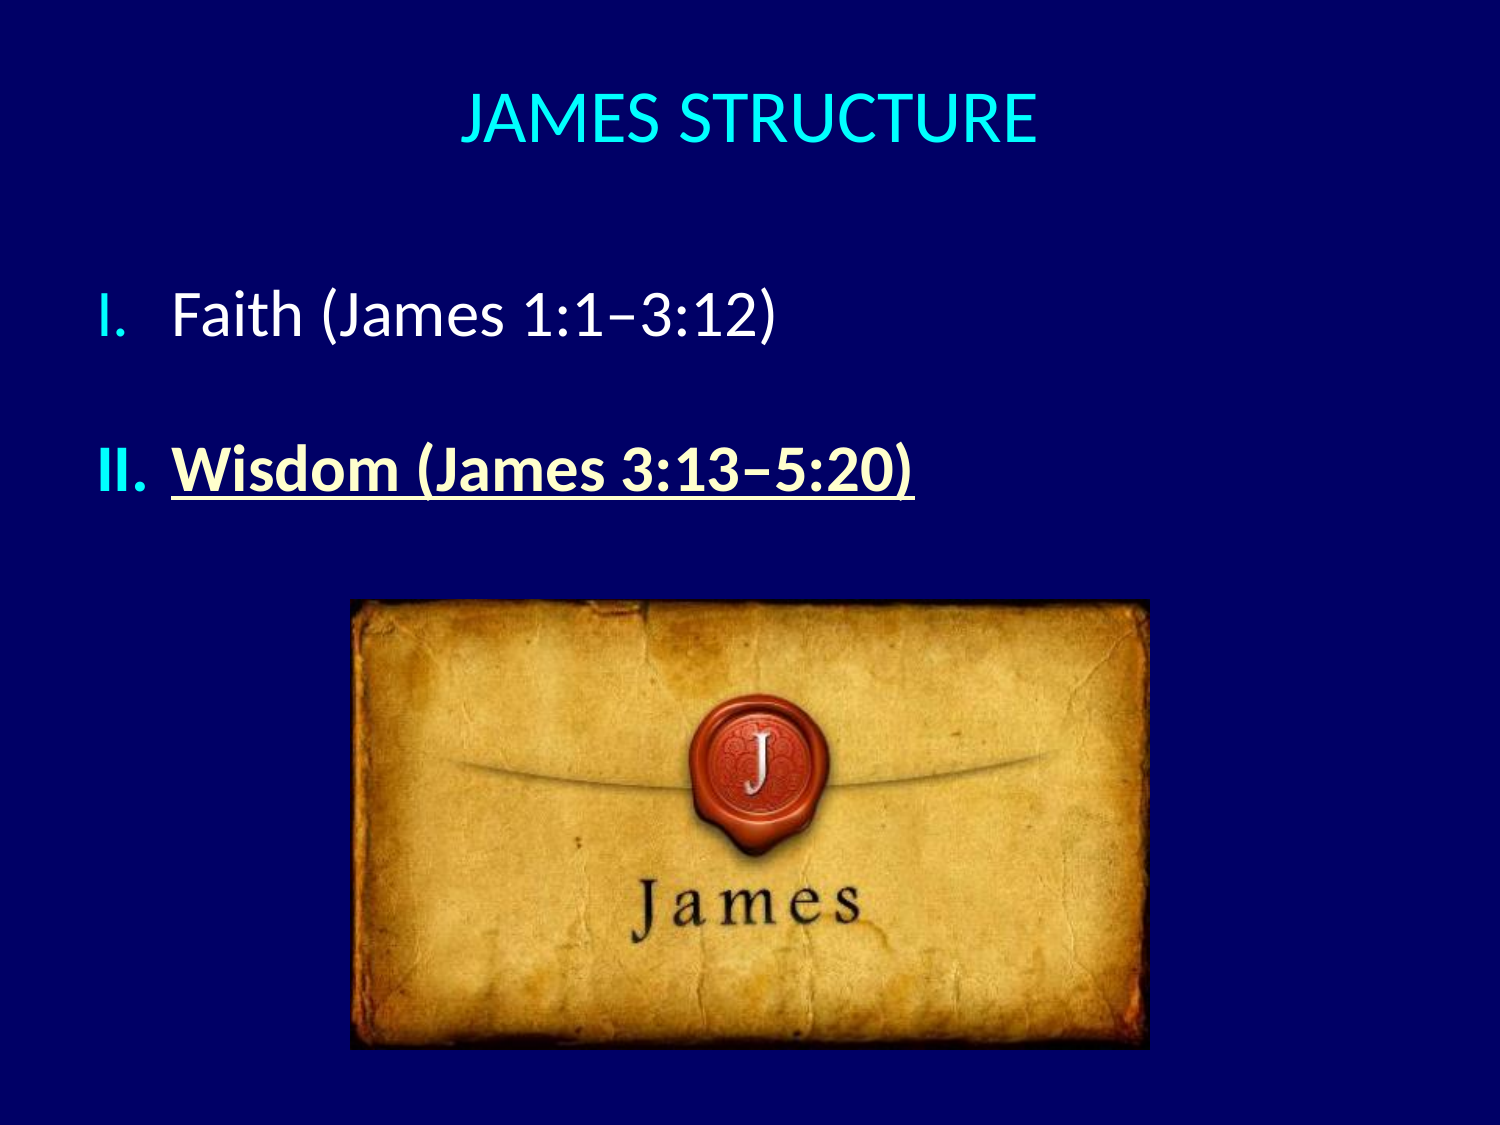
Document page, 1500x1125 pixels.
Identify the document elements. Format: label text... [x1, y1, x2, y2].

title JAMES STRUCTURE [112, 37, 1388, 188]
picture [349, 599, 1151, 1051]
list Faith (James 1:1‒3:12) Wisdom (James 3:13‒5:20) [80, 262, 1419, 584]
